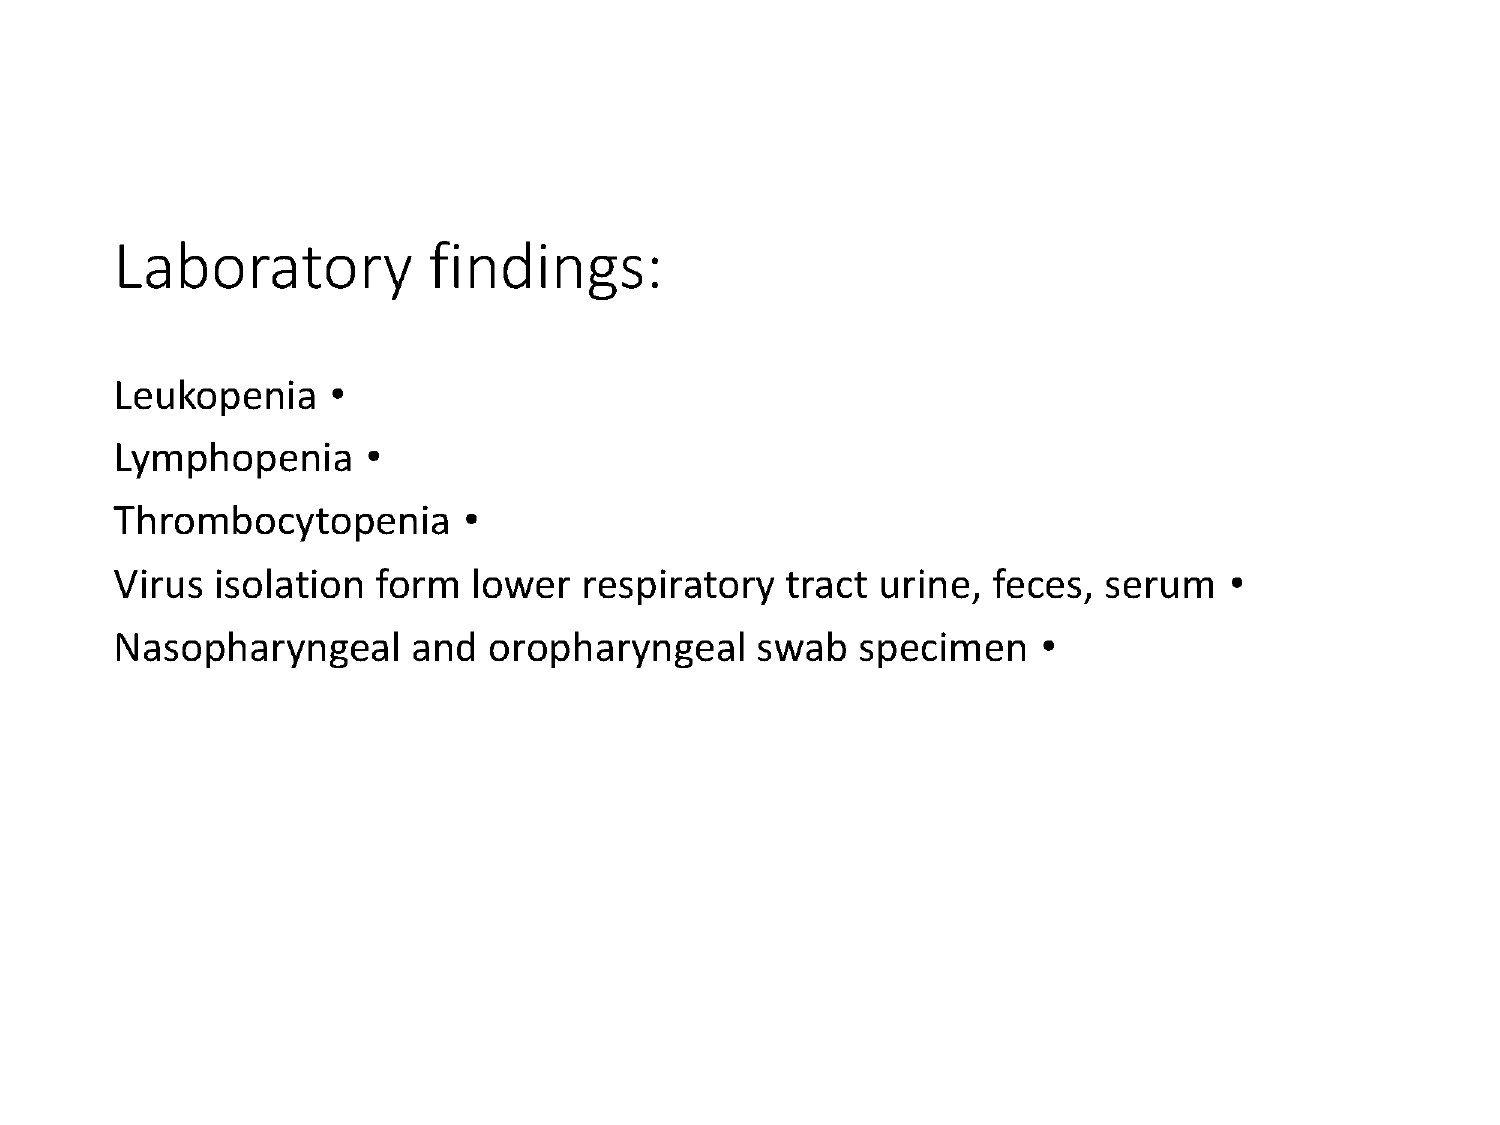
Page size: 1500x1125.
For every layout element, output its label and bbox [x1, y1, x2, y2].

picture [0, 141, 1500, 987]
